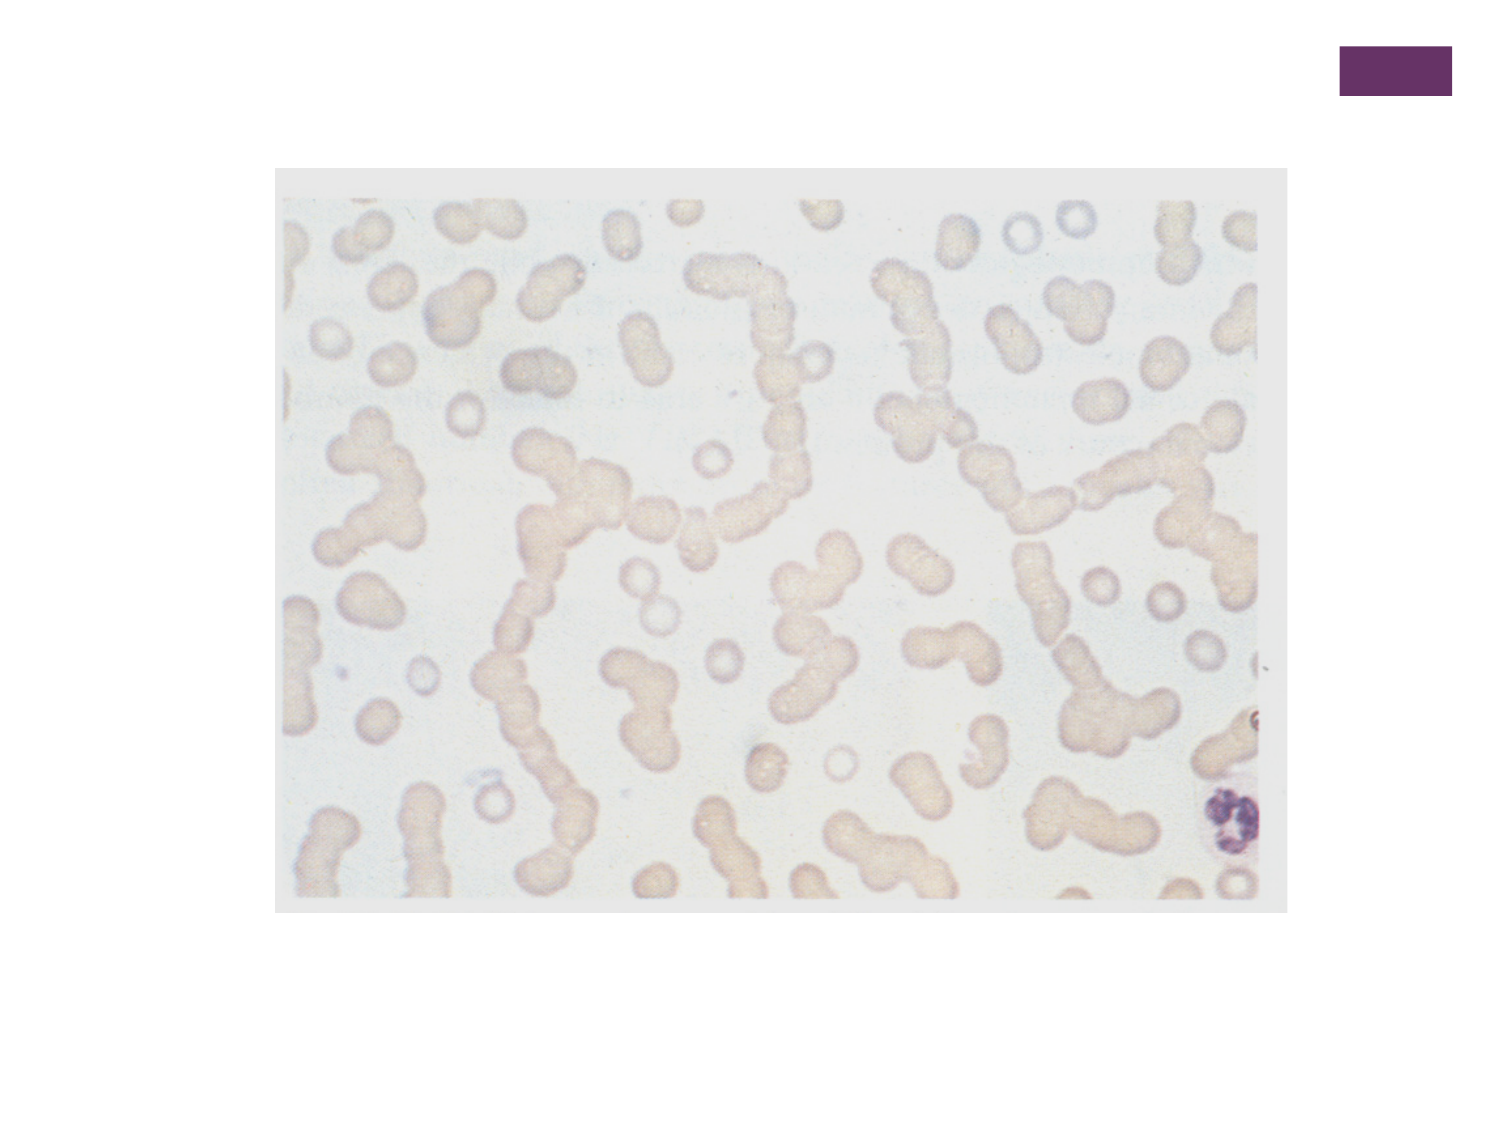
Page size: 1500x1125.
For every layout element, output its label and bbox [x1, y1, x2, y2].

picture [274, 167, 1288, 913]
